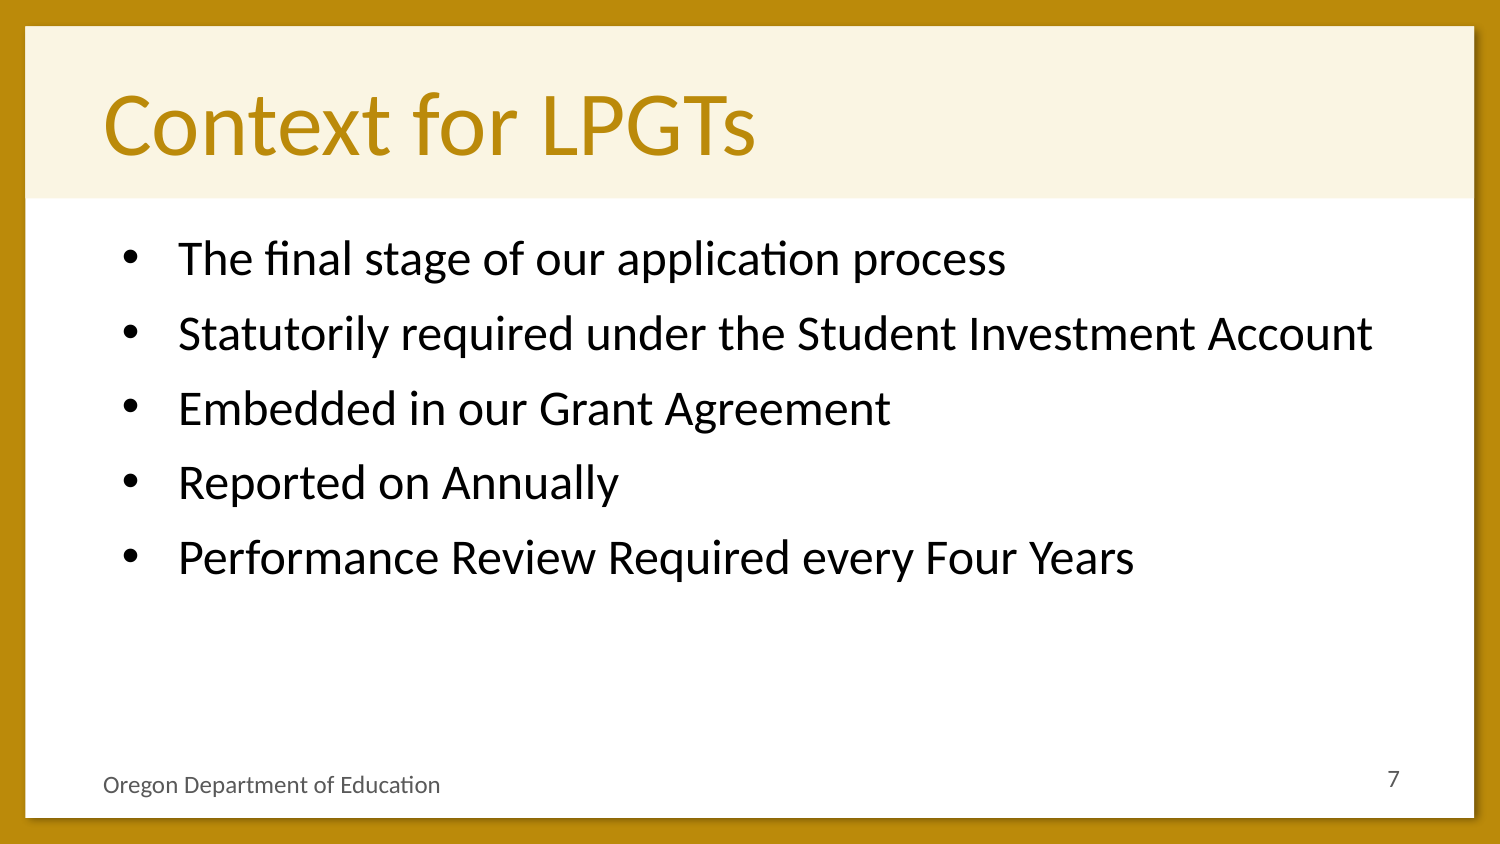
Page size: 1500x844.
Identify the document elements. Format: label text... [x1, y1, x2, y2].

title Context for LPGTs [88, 56, 1416, 183]
slide_number 7 [1059, 755, 1416, 801]
list The final stage of our application process Statutorily required under the Student Investment Account Embedded in our Grant Agreement Reported on Annually Performance Review Required every Four Years [88, 224, 1416, 731]
